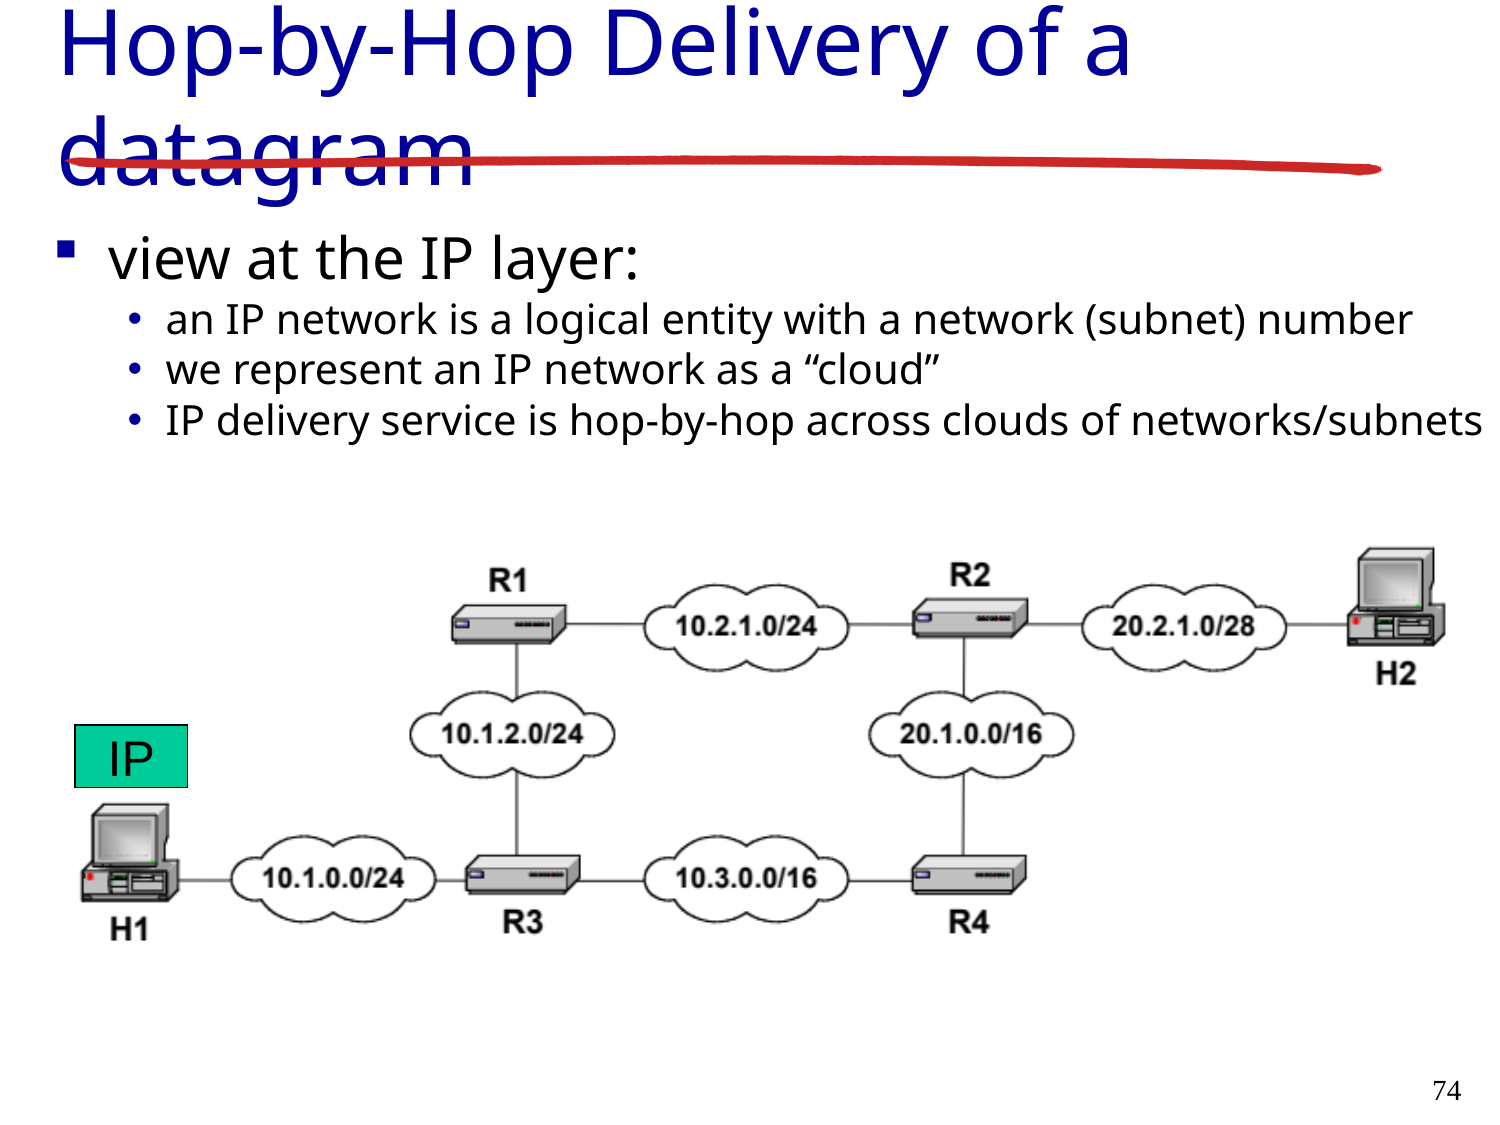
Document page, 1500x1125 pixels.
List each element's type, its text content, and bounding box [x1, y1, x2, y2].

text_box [74, 499, 1470, 993]
slide_number 74 [1365, 1063, 1477, 1109]
title Hop-by-Hop Delivery of a datagram [41, 28, 1437, 159]
list view at the IP layer: an IP network is a logical entity with a network (subnet) number we represent an IP network as a “cloud” IP delivery service is hop-by-hop across clouds of networks/subnets [37, 224, 1500, 1025]
picture [59, 150, 1399, 181]
